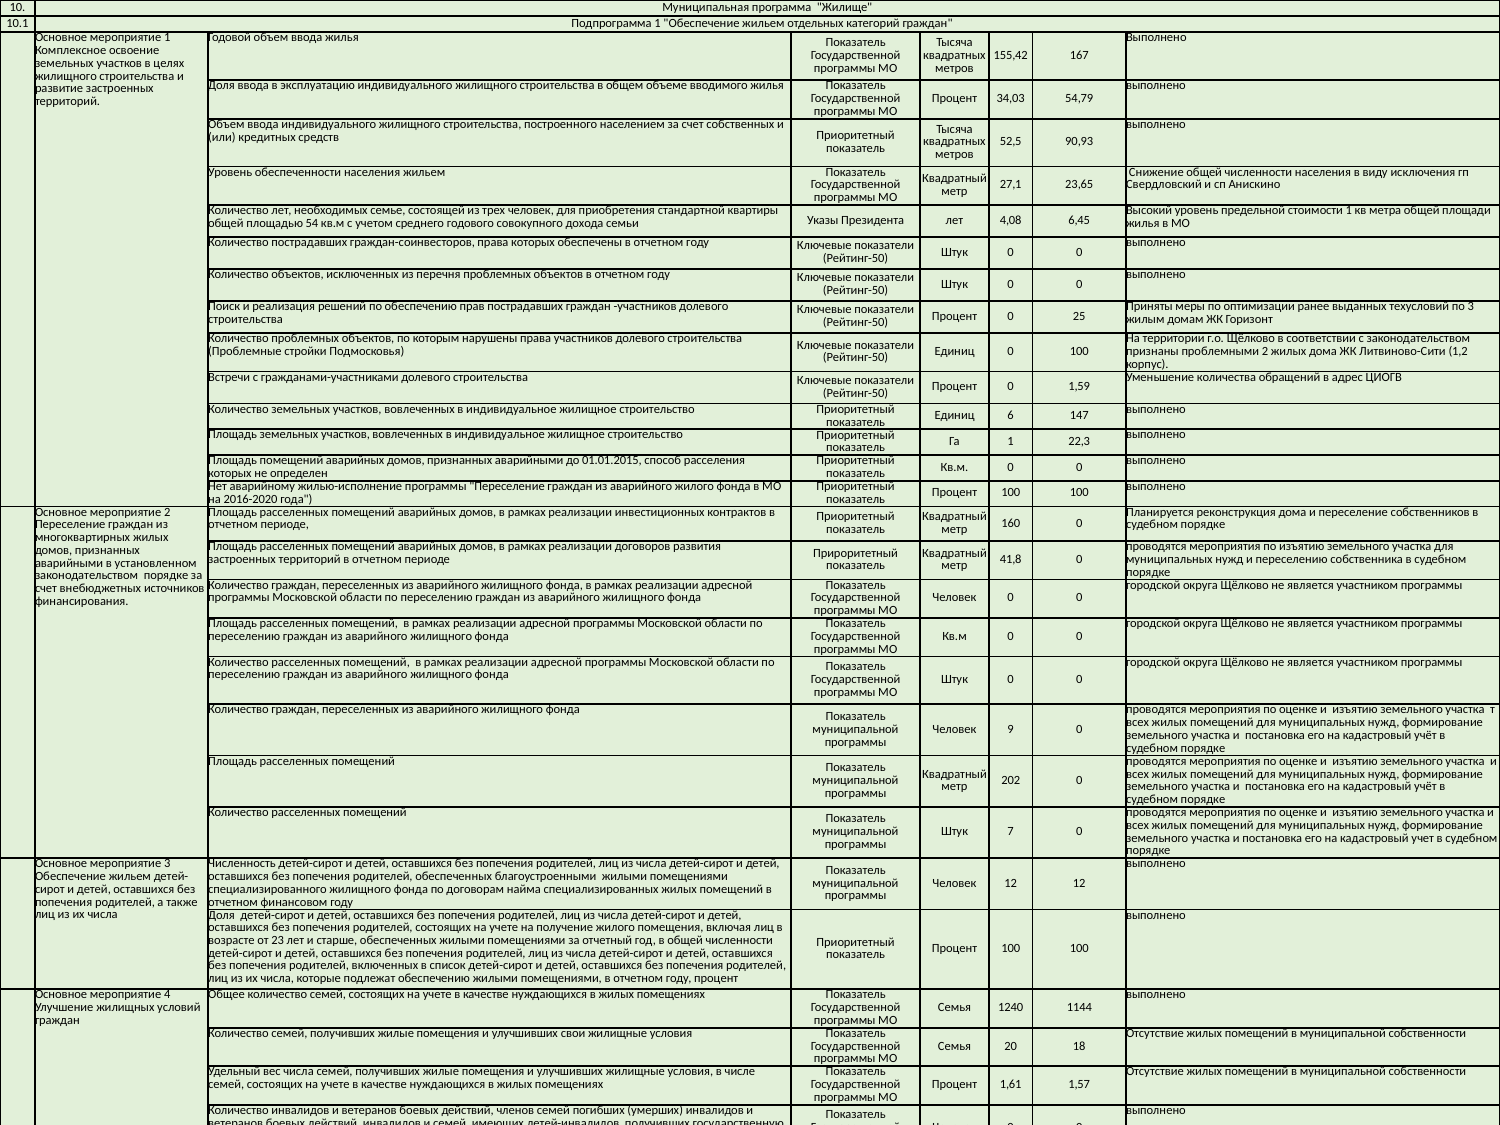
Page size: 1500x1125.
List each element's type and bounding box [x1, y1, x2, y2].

table_cell [792, 430, 919, 454]
table_cell [990, 619, 1032, 656]
table_cell [792, 482, 919, 506]
table_cell [1, 990, 34, 1125]
table_cell [921, 372, 988, 403]
table_cell [792, 619, 919, 656]
table_cell [921, 619, 988, 656]
table_cell [990, 1106, 1032, 1125]
table_cell [990, 430, 1032, 454]
table_cell [1127, 1067, 1499, 1104]
table_cell [209, 756, 790, 806]
table_cell [209, 33, 790, 79]
table_cell [990, 334, 1032, 371]
table_cell [792, 206, 919, 236]
table_cell [1033, 167, 1125, 204]
table_cell [792, 334, 919, 371]
table_cell [1033, 990, 1125, 1027]
table_cell [990, 270, 1032, 300]
table_cell [921, 430, 988, 454]
table_cell [1033, 456, 1125, 480]
table_cell [921, 859, 988, 909]
table_cell [1127, 705, 1499, 755]
table_cell [990, 167, 1032, 204]
table_cell [1, 17, 34, 31]
table_cell [792, 910, 919, 988]
table_cell [1, 859, 34, 988]
table_cell [209, 334, 790, 371]
table_header [1, 1, 34, 15]
table_cell [36, 17, 1499, 31]
table_cell [1033, 372, 1125, 403]
table_cell [1127, 657, 1499, 703]
table_cell [990, 808, 1032, 857]
table_cell [1033, 81, 1125, 118]
table_cell [209, 507, 790, 540]
table_cell [990, 990, 1032, 1027]
table_cell [792, 1029, 919, 1065]
table_cell [1127, 580, 1499, 617]
table_cell [1127, 542, 1499, 579]
table_cell [990, 507, 1032, 540]
table_cell [990, 81, 1032, 118]
table_cell [921, 302, 988, 332]
table_cell [1127, 910, 1499, 988]
table_cell [792, 238, 919, 268]
table_cell [209, 808, 790, 857]
table_cell [921, 456, 988, 480]
table_cell [209, 206, 790, 236]
table_cell [792, 120, 919, 166]
table_cell [209, 859, 790, 909]
table_cell [1127, 1106, 1499, 1125]
table_cell [792, 33, 919, 79]
table_cell [1033, 859, 1125, 909]
table_cell [1033, 334, 1125, 371]
table_cell [921, 808, 988, 857]
table_cell [1033, 302, 1125, 332]
table_cell [792, 456, 919, 480]
table_cell [792, 404, 919, 428]
table_cell [990, 238, 1032, 268]
table_cell [990, 542, 1032, 579]
table_cell [1127, 81, 1499, 118]
table_cell [921, 404, 988, 428]
table_cell [1033, 404, 1125, 428]
table_cell [1033, 808, 1125, 857]
table_cell [1033, 910, 1125, 988]
table_cell [921, 238, 988, 268]
table_cell [1033, 619, 1125, 656]
table_cell [209, 619, 790, 656]
table_cell [1033, 542, 1125, 579]
table_cell [921, 705, 988, 755]
table_cell [209, 542, 790, 579]
table_cell [792, 657, 919, 703]
table_cell [921, 1029, 988, 1065]
table_cell [209, 430, 790, 454]
table_cell [921, 120, 988, 166]
table_cell [1033, 430, 1125, 454]
table_cell [1127, 507, 1499, 540]
table_cell [1127, 990, 1499, 1027]
table_cell [921, 81, 988, 118]
table_cell [1033, 270, 1125, 300]
table_cell [921, 482, 988, 506]
table_cell [792, 990, 919, 1027]
table_cell [209, 1106, 790, 1125]
table_cell [209, 456, 790, 480]
table_cell [209, 120, 790, 166]
table_cell [990, 302, 1032, 332]
table_cell [1127, 206, 1499, 236]
table_cell [921, 33, 988, 79]
table_cell [792, 808, 919, 857]
table_cell [1, 507, 34, 857]
table_cell [36, 859, 207, 988]
table_cell [209, 270, 790, 300]
table_cell [209, 580, 790, 617]
table_cell [36, 507, 207, 857]
table_cell [792, 756, 919, 806]
table_cell [792, 1067, 919, 1104]
table_cell [792, 167, 919, 204]
table_cell [209, 990, 790, 1027]
table_cell [1033, 580, 1125, 617]
table_cell [1, 33, 34, 506]
table_cell [792, 81, 919, 118]
table_cell [1033, 120, 1125, 166]
table_cell [209, 482, 790, 506]
table_cell [1127, 238, 1499, 268]
table_cell [209, 1067, 790, 1104]
table_cell [1127, 859, 1499, 909]
table_cell [921, 167, 988, 204]
table_cell [990, 580, 1032, 617]
table_cell [921, 1067, 988, 1104]
table_cell [921, 507, 988, 540]
table_cell [1033, 507, 1125, 540]
table_cell [1127, 456, 1499, 480]
table_cell [1127, 482, 1499, 506]
table_cell [1127, 372, 1499, 403]
table_cell [209, 404, 790, 428]
table_cell [792, 580, 919, 617]
table_cell [1127, 120, 1499, 166]
table_cell [990, 33, 1032, 79]
table_cell [792, 507, 919, 540]
table_cell [990, 404, 1032, 428]
table_cell [921, 756, 988, 806]
table_cell [209, 910, 790, 988]
table_cell [1127, 619, 1499, 656]
table_cell [990, 120, 1032, 166]
table_cell [990, 206, 1032, 236]
table_cell [1033, 238, 1125, 268]
table_cell [990, 456, 1032, 480]
table_cell [1127, 1029, 1499, 1065]
table_cell [1127, 808, 1499, 857]
table_cell [990, 1067, 1032, 1104]
table_cell [990, 859, 1032, 909]
table_cell [792, 302, 919, 332]
table_cell [209, 302, 790, 332]
table_cell [990, 372, 1032, 403]
table_cell [209, 238, 790, 268]
table_cell [1127, 270, 1499, 300]
table_cell [209, 705, 790, 755]
table_cell [209, 372, 790, 403]
table_cell [1033, 705, 1125, 755]
table_cell [1033, 657, 1125, 703]
table_cell [1033, 1106, 1125, 1125]
table_cell [792, 270, 919, 300]
table_cell [921, 542, 988, 579]
table_cell [921, 270, 988, 300]
table_cell [1127, 404, 1499, 428]
table_cell [990, 482, 1032, 506]
table_cell [1127, 33, 1499, 79]
table_cell [1127, 167, 1499, 204]
table_cell [921, 580, 988, 617]
table_cell [921, 206, 988, 236]
table_cell [1127, 430, 1499, 454]
table_cell [792, 542, 919, 579]
table_cell [1033, 1029, 1125, 1065]
table_cell [209, 1029, 790, 1065]
table_cell [209, 81, 790, 118]
table_cell [1127, 756, 1499, 806]
table_cell [990, 1029, 1032, 1065]
table_cell [36, 990, 207, 1125]
table_cell [990, 705, 1032, 755]
table_cell [36, 33, 207, 506]
table_cell [990, 657, 1032, 703]
table_cell [209, 657, 790, 703]
table_cell [1127, 334, 1499, 371]
table_cell [1033, 756, 1125, 806]
table_header [36, 1, 1499, 15]
table_cell [792, 1106, 919, 1125]
table_cell [921, 910, 988, 988]
table_cell [921, 1106, 988, 1125]
table_cell [1033, 482, 1125, 506]
table_cell [1033, 33, 1125, 79]
table_cell [792, 859, 919, 909]
table_cell [1127, 302, 1499, 332]
table_cell [921, 334, 988, 371]
table_cell [921, 657, 988, 703]
table_cell [921, 990, 988, 1027]
table_cell [1033, 206, 1125, 236]
table_cell [990, 756, 1032, 806]
table_cell [990, 910, 1032, 988]
table_cell [792, 705, 919, 755]
table_cell [792, 372, 919, 403]
table_cell [209, 167, 790, 204]
table_cell [1033, 1067, 1125, 1104]
